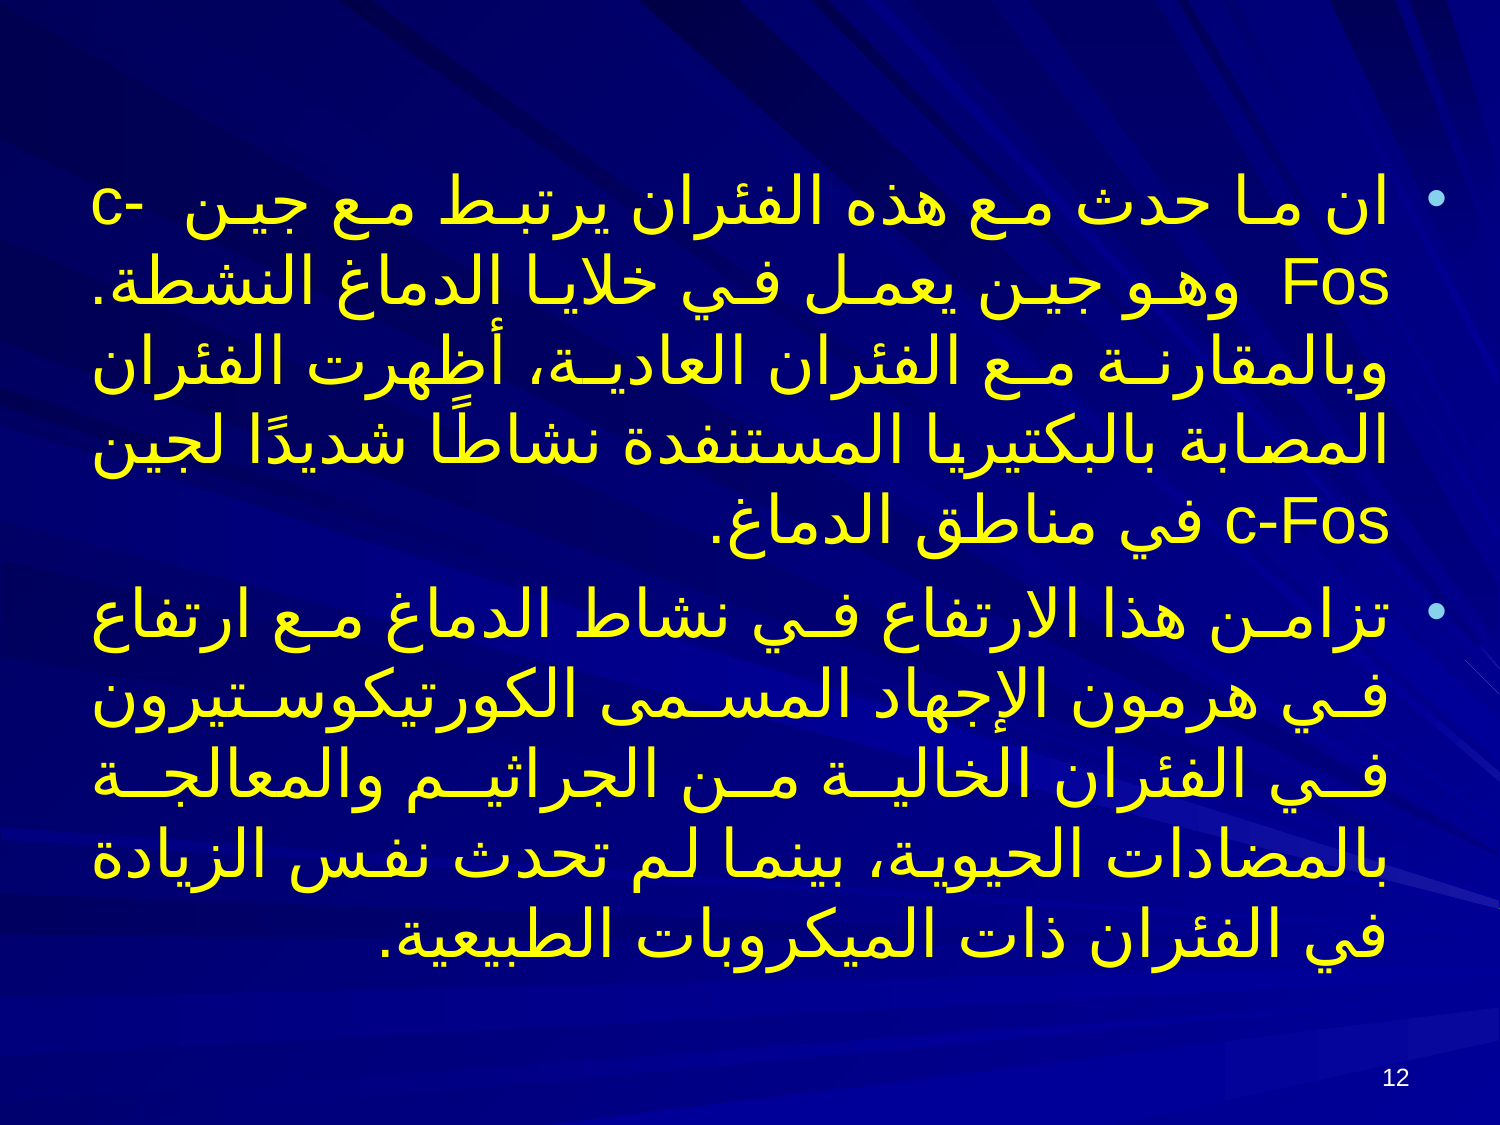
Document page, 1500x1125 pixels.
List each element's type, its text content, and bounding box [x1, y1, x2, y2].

slide_number 12 [1074, 1024, 1425, 1100]
list ان ما حدث مع هذه الفئران يرتبط مع جين c-Fos وهو جين يعمل في خلايا الدماغ النشطة. وبالمقارنة مع الفئران العادية، أظهرت الفئران المصابة بالبكتيريا المستنفدة نشاطًا شديدًا لجين c-Fos في مناطق الدماغ. تزامن هذا الارتفاع في نشاط الدماغ مع ارتفاع في هرمون الإجهاد المسمى الكورتيكوستيرون في الفئران الخالية من الجراثيم والمعالجة بالمضادات الحيوية، بينما لم تحدث نفس الزيادة في الفئران ذات الميكروبات الطبيعية. [75, 149, 1463, 894]
